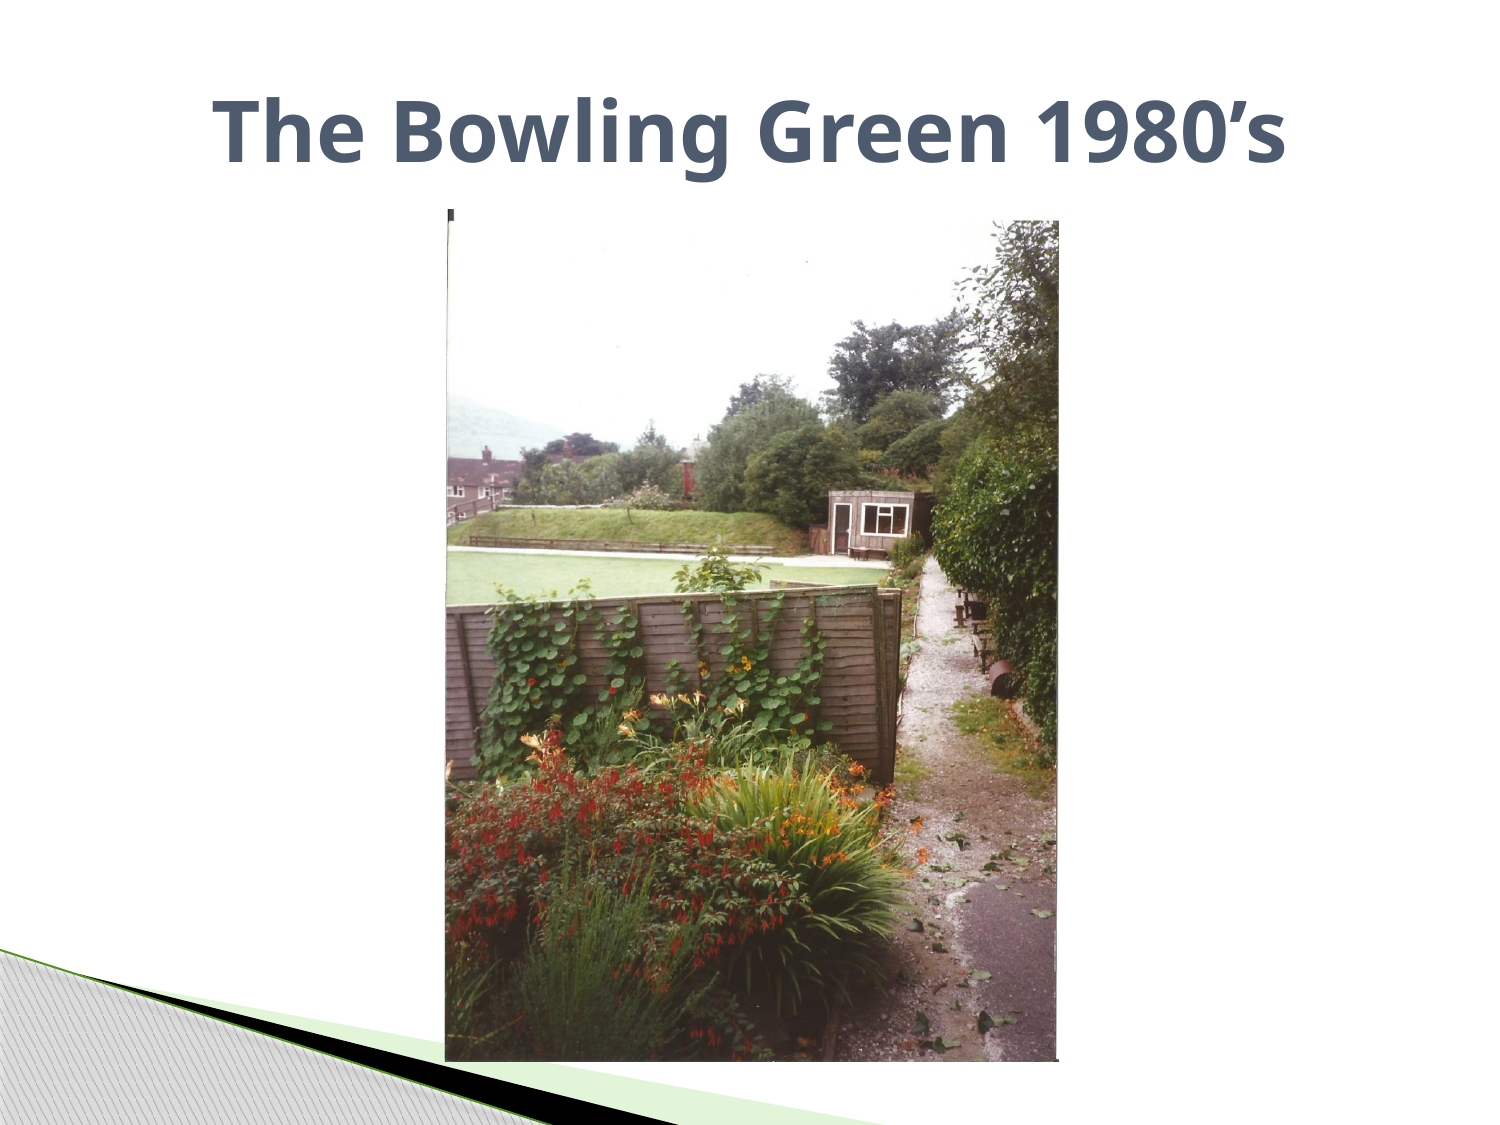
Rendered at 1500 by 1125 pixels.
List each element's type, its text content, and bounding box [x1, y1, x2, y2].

title The Bowling Green 1980’s [75, 45, 1425, 315]
picture [445, 943, 1059, 1062]
picture [445, 315, 1059, 327]
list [324, 327, 1179, 943]
